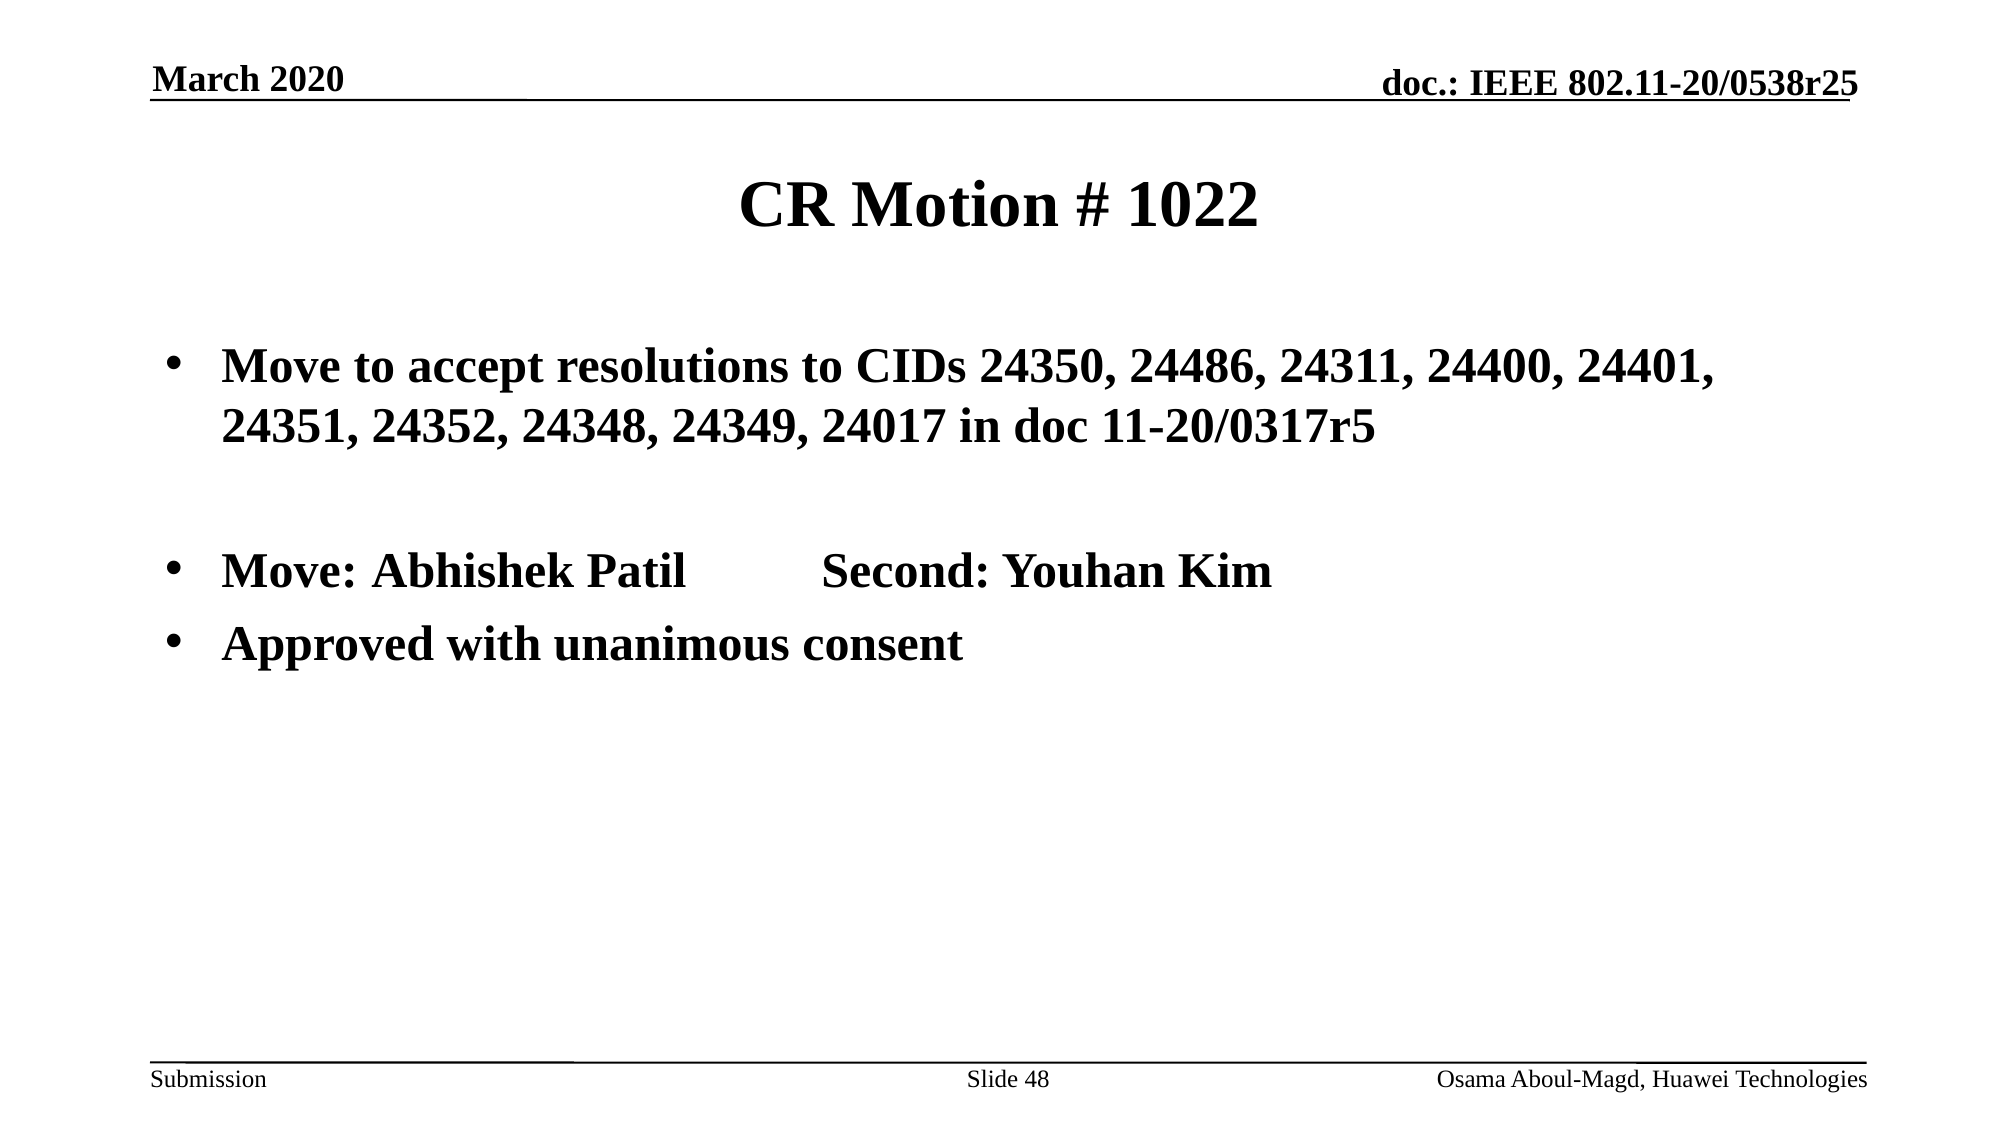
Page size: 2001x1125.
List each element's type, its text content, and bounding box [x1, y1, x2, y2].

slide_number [152, 54, 563, 100]
footer Osama Aboul-Magd, Huawei Technologies [1171, 1061, 1869, 1093]
list Move to accept resolutions to CIDs 24350, 24486, 24311, 24400, 24401, 24351, 24352, 24348, 24349, 24017 in doc 11-20/0317r5 Move: Abhishek Patil Second: Youhan Kim Approved with unanimous consent [149, 324, 1850, 1000]
title CR Motion # 1022 [149, 112, 1850, 288]
slide_number Slide 48 [950, 1061, 1067, 1123]
